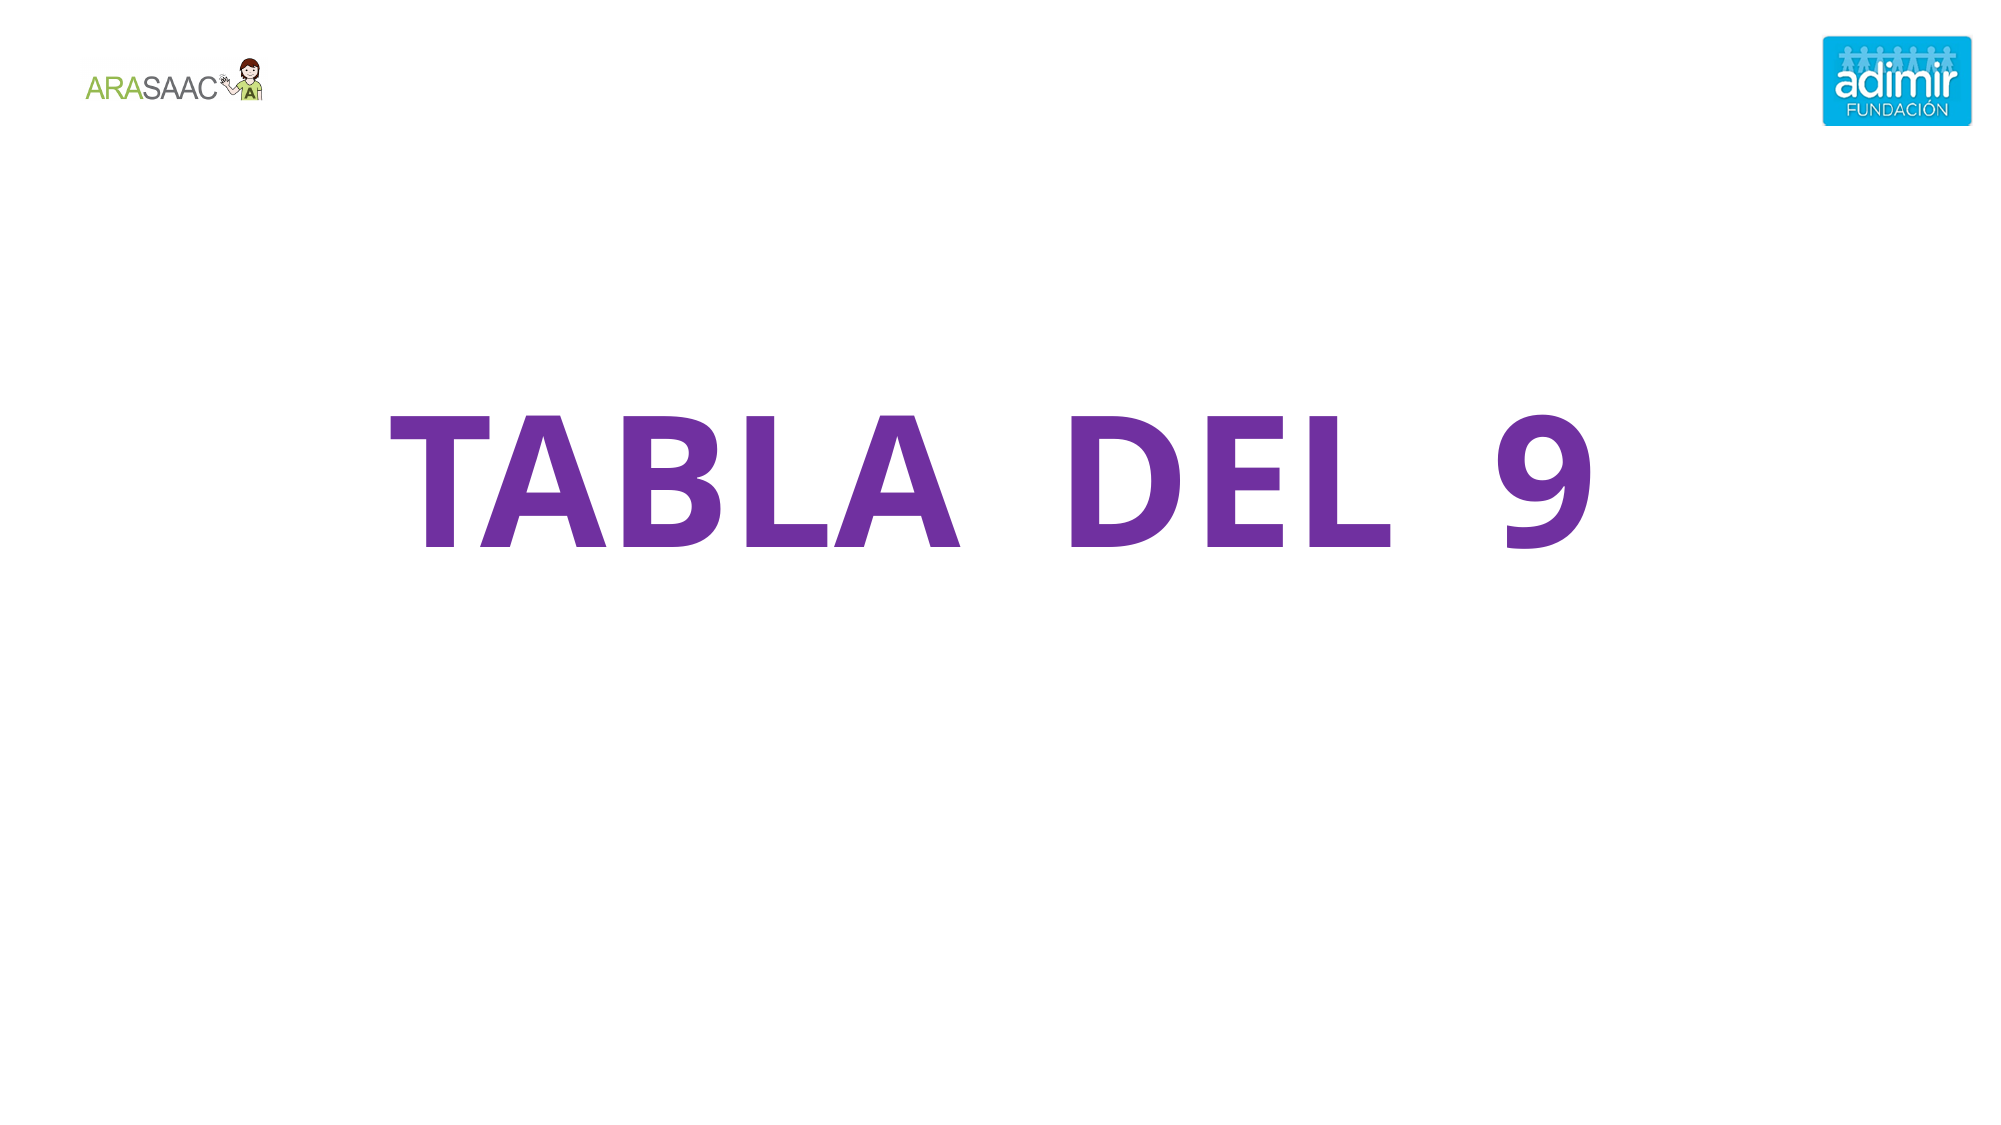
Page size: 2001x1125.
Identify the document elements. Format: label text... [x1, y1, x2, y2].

picture [1848, 104, 1855, 114]
picture [1836, 47, 1957, 98]
title TABLA DEL 9 [130, 378, 1856, 597]
picture [1821, 33, 2000, 126]
picture [80, 57, 268, 102]
picture [1883, 104, 1890, 114]
